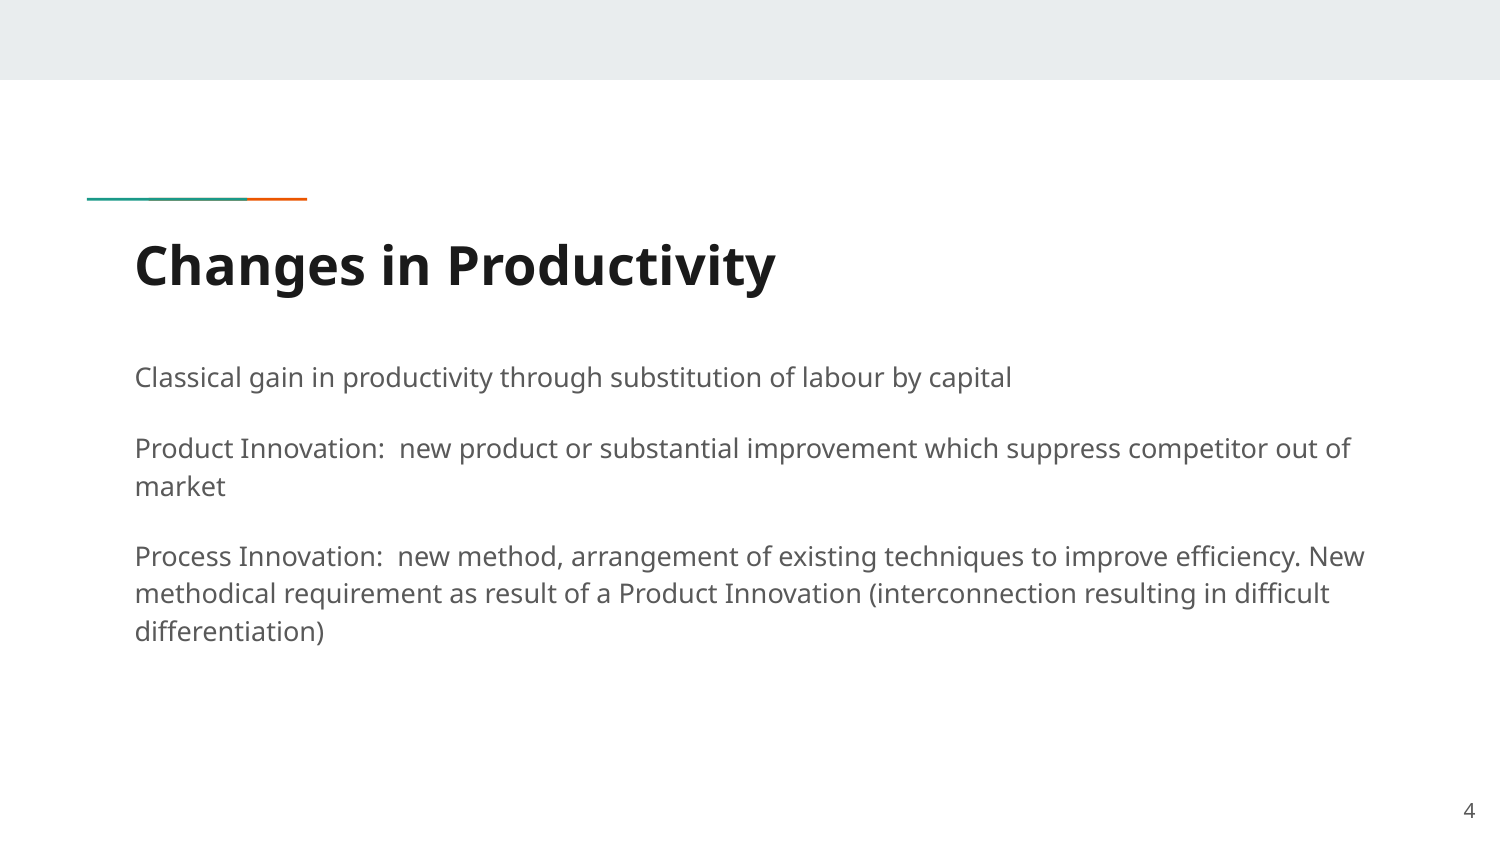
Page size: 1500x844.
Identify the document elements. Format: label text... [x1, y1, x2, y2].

list Classical gain in productivity through substitution of labour by capital Product Innovation: new product or substantial improvement which suppress competitor out of market Process Innovation: new method, arrangement of existing techniques to improve efficiency. New methodical requirement as result of a Product Innovation (interconnection resulting in difficult differentiation) [119, 341, 1381, 712]
slide_number ‹#› [1400, 779, 1491, 844]
title Changes in Productivity [119, 216, 1381, 305]
